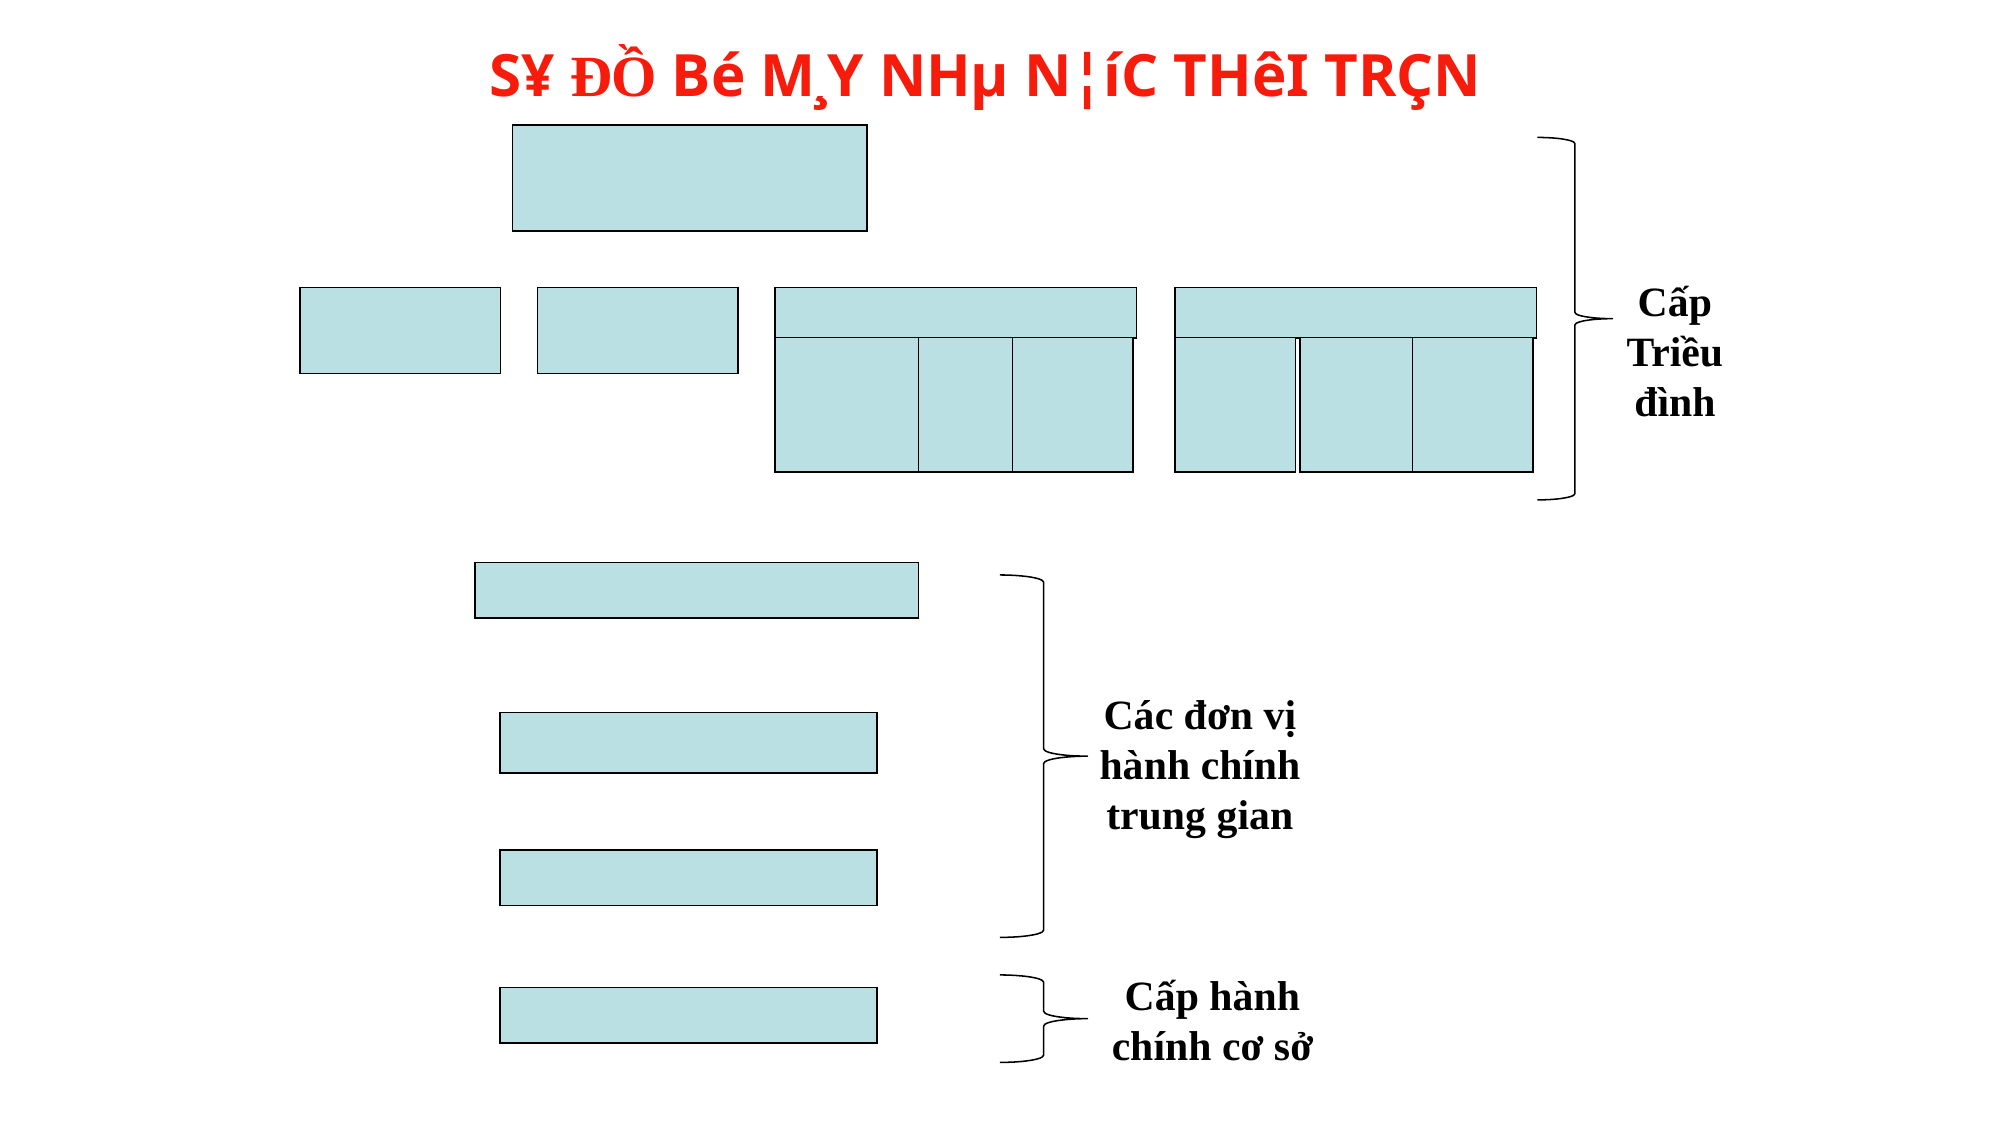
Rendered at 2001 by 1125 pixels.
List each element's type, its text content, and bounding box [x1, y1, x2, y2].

text_box [500, 849, 877, 906]
text_box [999, 974, 1085, 1064]
text_box [919, 337, 1012, 472]
text_box [1412, 337, 1533, 472]
text_box [999, 574, 1073, 939]
text_box [774, 287, 1137, 338]
text_box [1175, 287, 1537, 338]
text_box [474, 562, 919, 618]
text_box [1537, 136, 1598, 501]
text_box [500, 712, 877, 774]
text_box S¥ ĐỒ Bé M¸Y NHµ N¦íC THêI TRÇN [362, 31, 1609, 116]
text_box Cấp hành chính cơ sở [1085, 935, 1340, 1102]
text_box Các đơn vị hành chính trung gian [1073, 585, 1327, 940]
text_box [774, 337, 919, 472]
text_box [537, 287, 739, 374]
text_box Cấp Triều đình [1598, 173, 1752, 527]
text_box [1299, 337, 1412, 472]
text_box [1174, 337, 1296, 472]
text_box [1012, 337, 1133, 472]
text_box [500, 987, 877, 1043]
text_box [512, 125, 867, 231]
text_box [299, 287, 501, 374]
